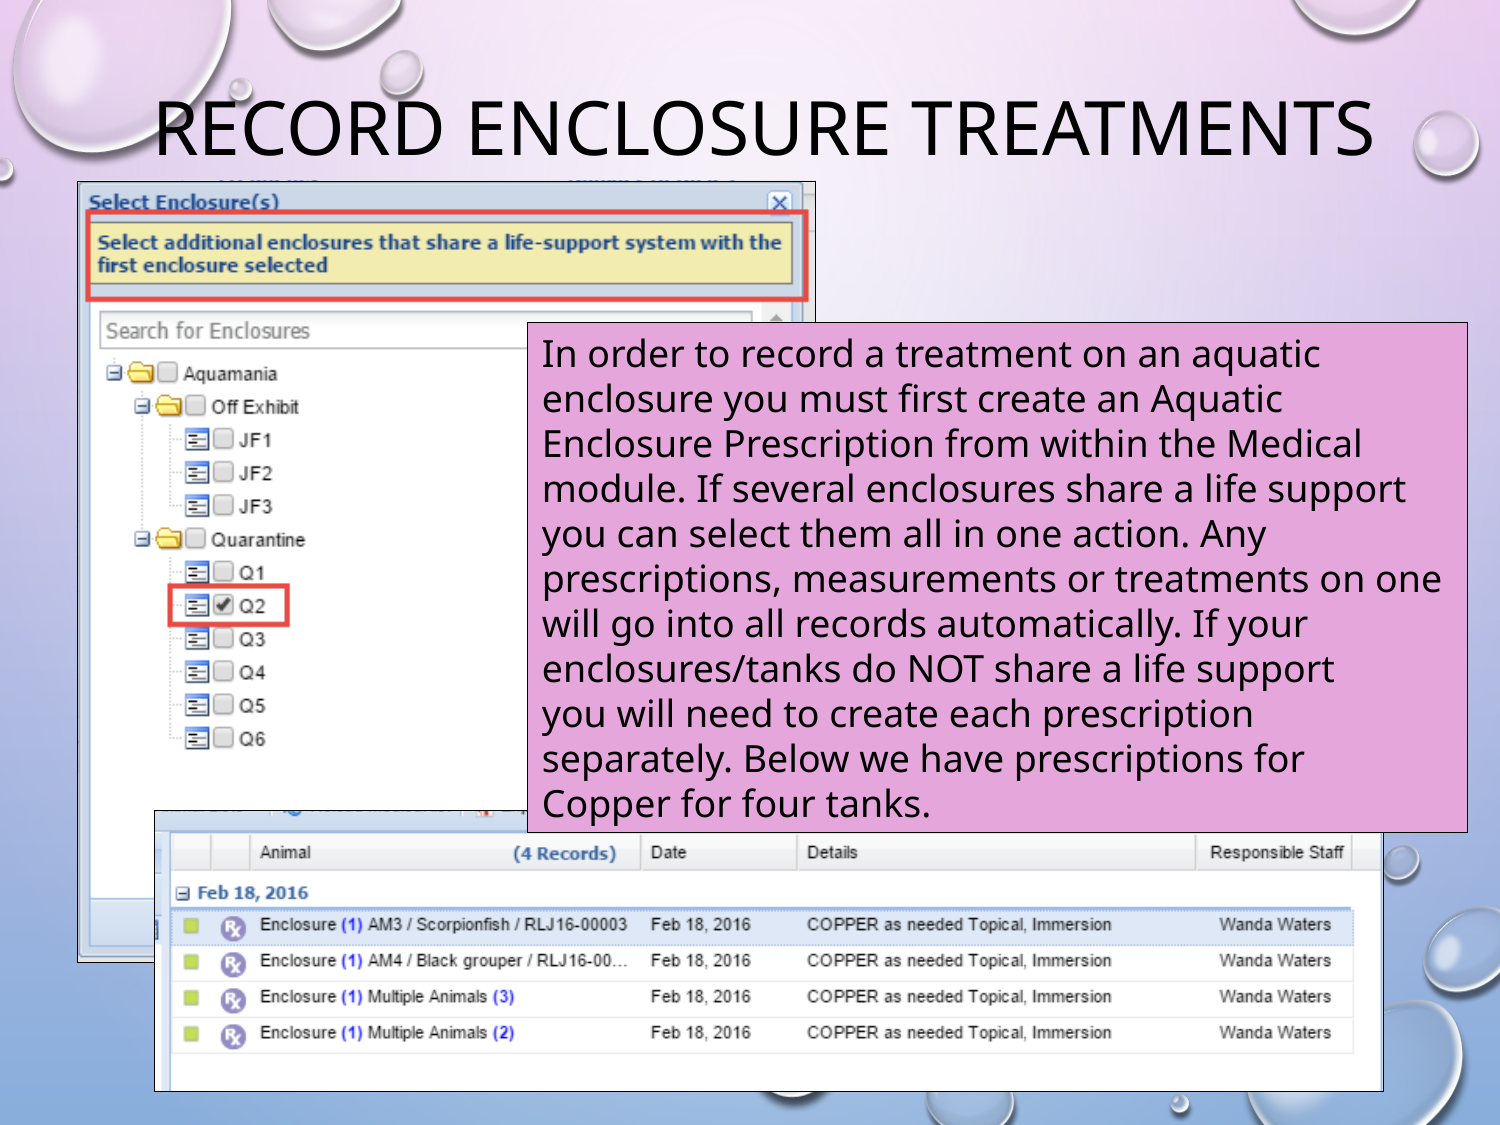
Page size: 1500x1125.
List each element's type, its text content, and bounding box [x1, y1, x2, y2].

title Record enclosure treatments [127, 0, 1403, 262]
text_box In order to record a treatment on an aquatic enclosure you must first create an Aquatic Enclosure Prescription from within the Medical module. If several enclosures share a life support you can select them all in one action. Any prescriptions, measurements or treatments on one will go into all records automatically. If your enclosures/tanks do NOT share a life support you will need to create each prescription separately. Below we have prescriptions for Copper for four tanks. [821, 322, 1468, 833]
picture [0, 0, 1500, 1125]
